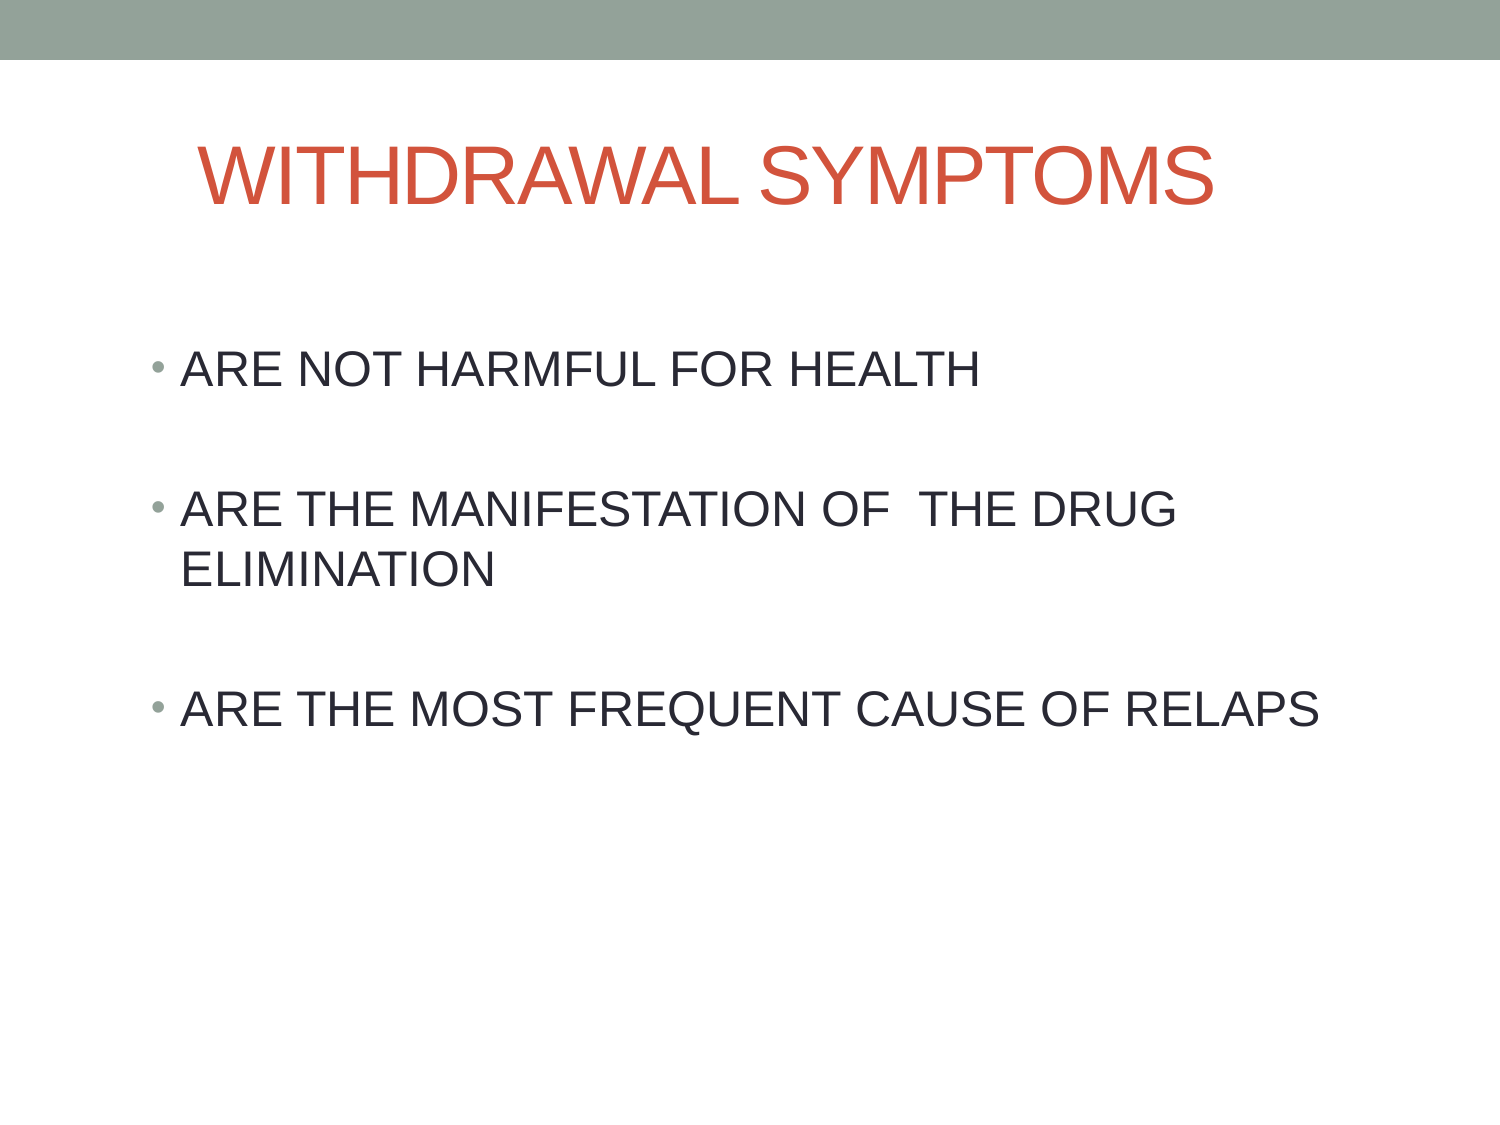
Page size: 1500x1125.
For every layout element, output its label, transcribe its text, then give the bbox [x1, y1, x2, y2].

list ARE NOT HARMFUL FOR HEALTH ARE THE MANIFESTATION OF THE DRUG ELIMINATION ARE THE MOST FREQUENT CAUSE OF RELAPS [135, 329, 1486, 1125]
title WITHDRAWAL SYMPTOMS [183, 90, 1284, 253]
